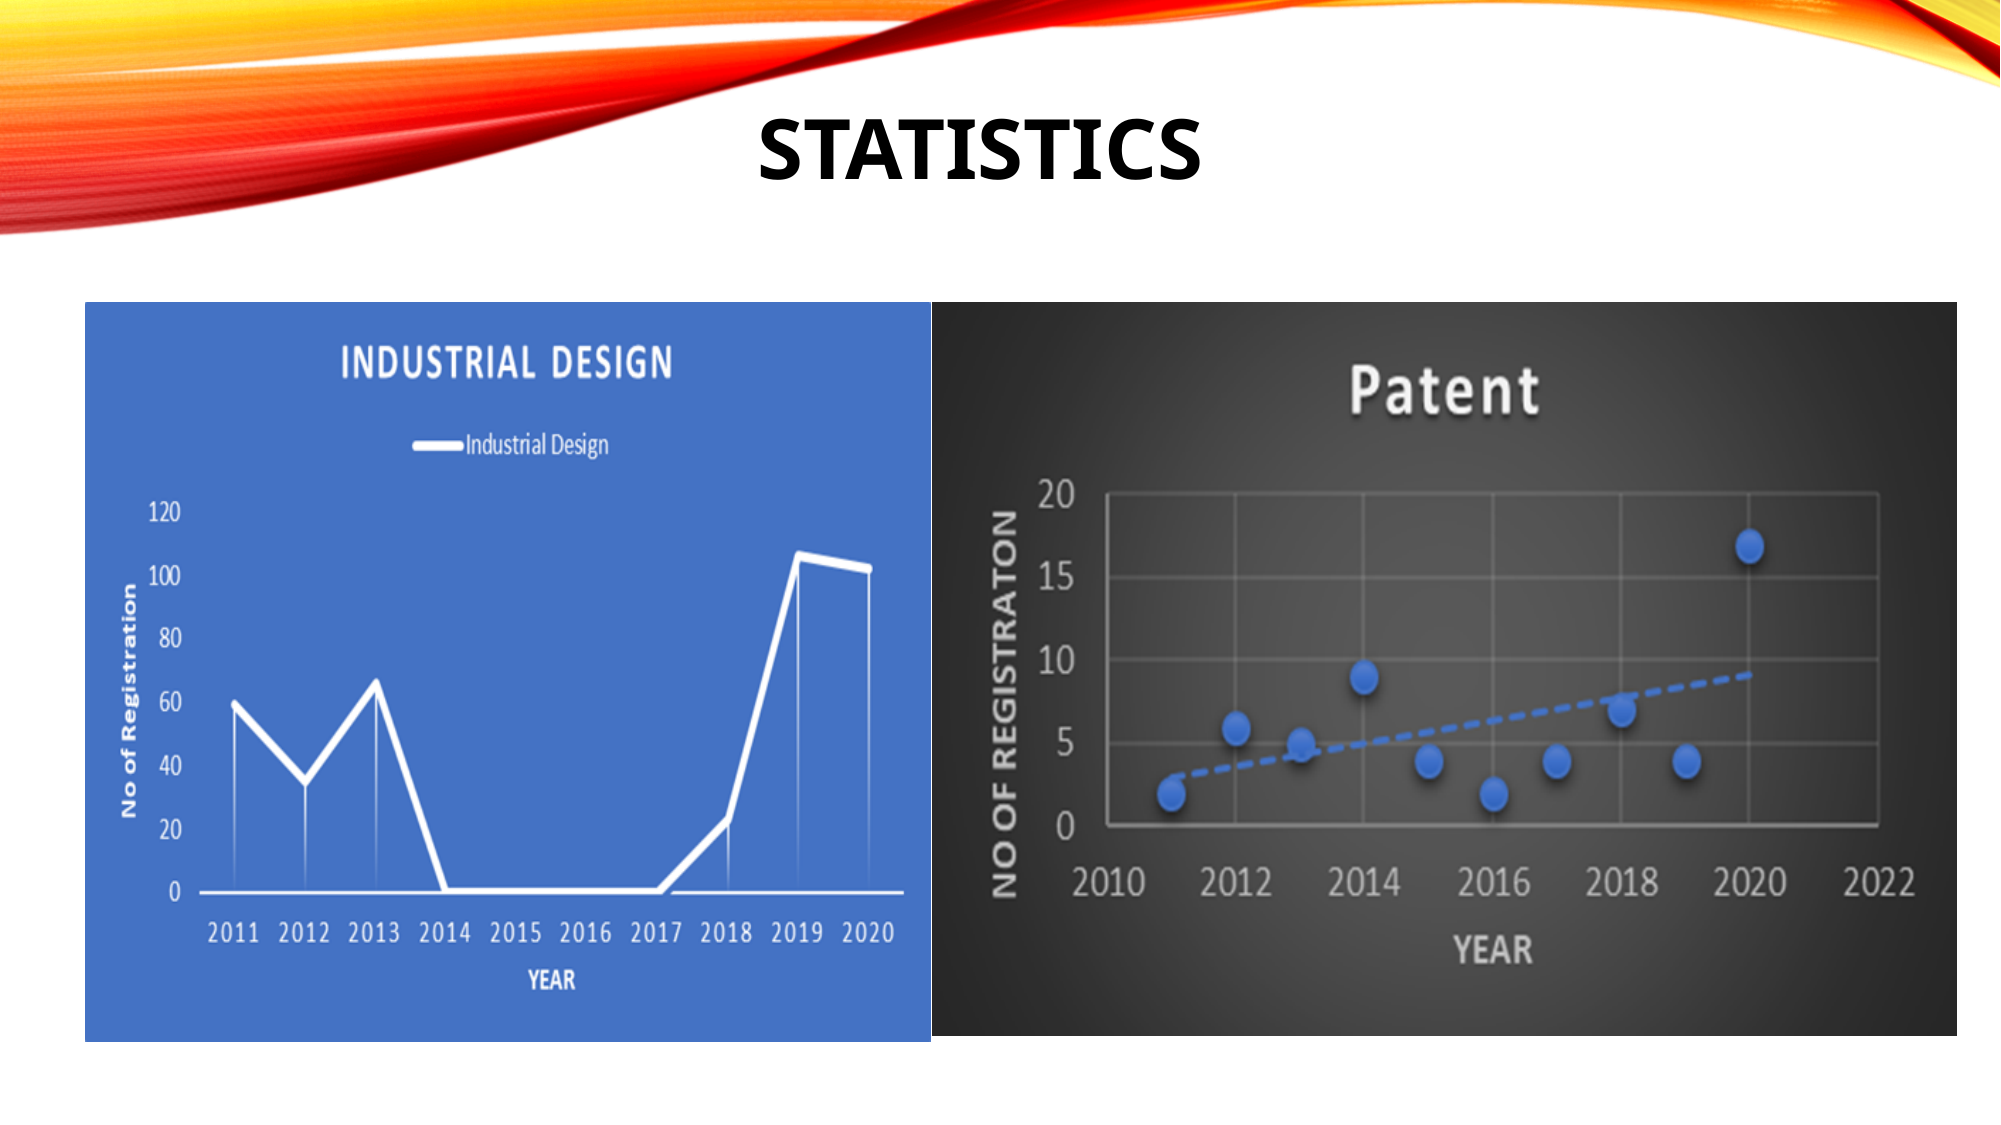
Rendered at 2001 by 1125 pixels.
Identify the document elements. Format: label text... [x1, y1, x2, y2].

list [85, 302, 931, 1042]
picture [932, 301, 1957, 1037]
title STATISTICS [274, 46, 1687, 260]
picture [0, 0, 2000, 237]
